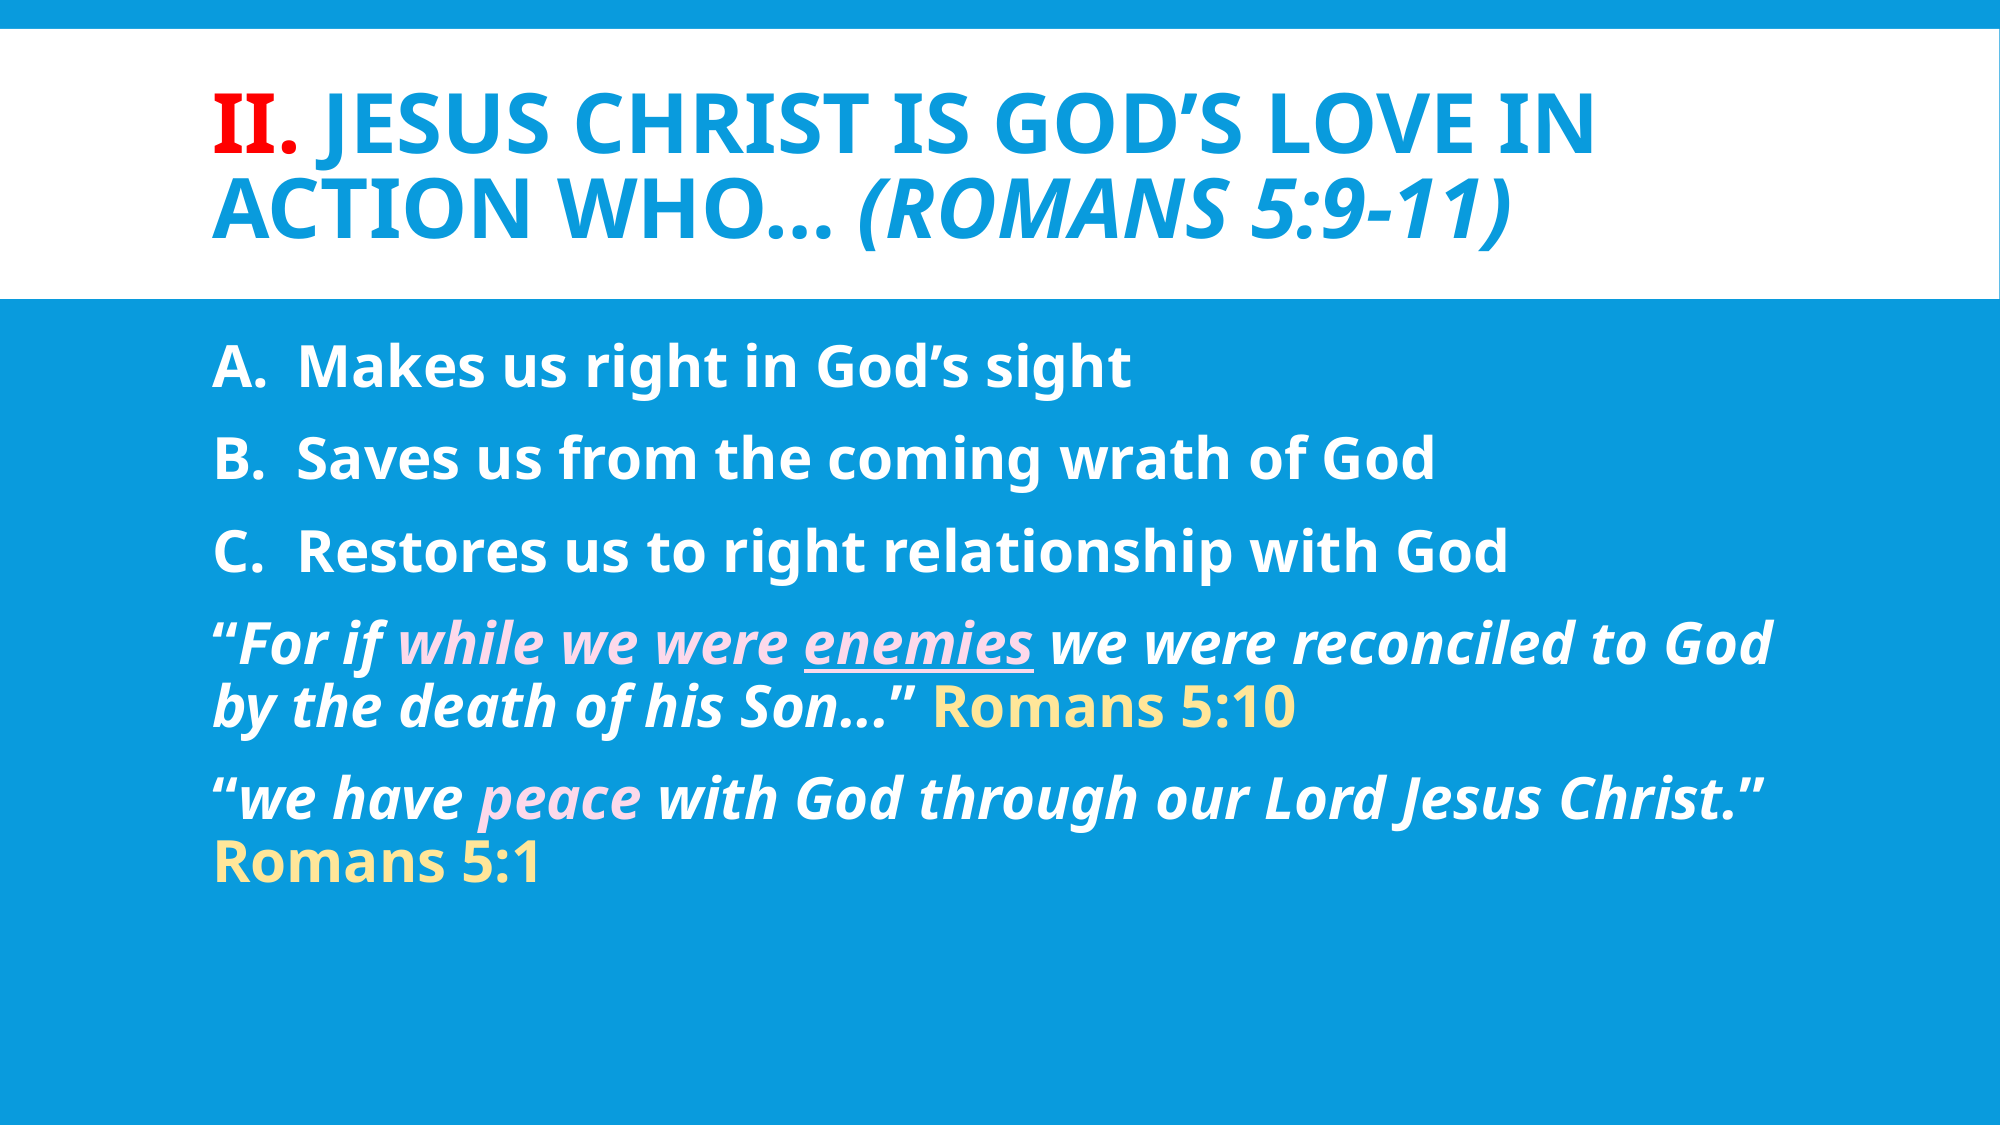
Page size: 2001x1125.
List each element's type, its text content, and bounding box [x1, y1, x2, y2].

title II. Jesus Christ is God’s love in action who… (Romans 5:9-11) [197, 46, 1803, 295]
list Makes us right in God’s sight Saves us from the coming wrath of God Restores us to right relationship with God “For if while we were enemies we were reconciled to God by the death of his Son...” Romans 5:10 “we have peace with God through our Lord Jesus Christ.” Romans 5:1 [197, 329, 1803, 1020]
